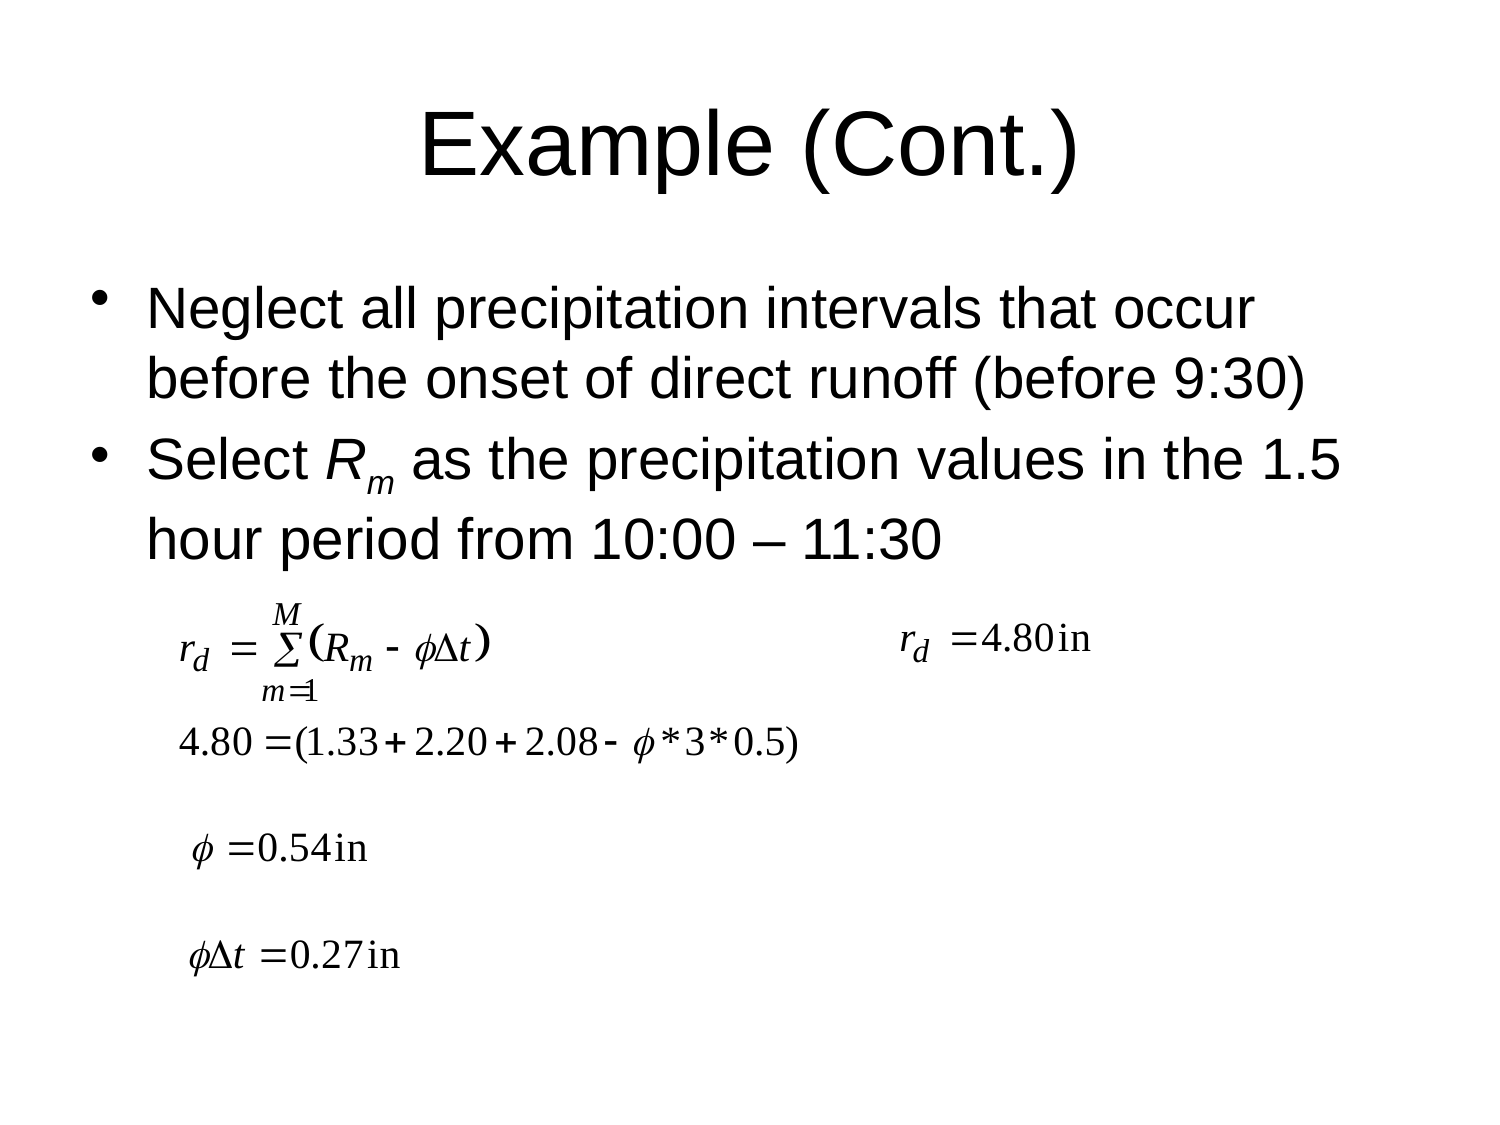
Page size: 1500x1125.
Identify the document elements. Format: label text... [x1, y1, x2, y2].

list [175, 594, 803, 770]
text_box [186, 933, 406, 984]
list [895, 614, 1096, 669]
title Example (Cont.) [75, 45, 1425, 233]
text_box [189, 825, 373, 877]
list Neglect all precipitation intervals that occur before the onset of direct runoff (before 9:30) Select Rm as the precipitation values in the 1.5 hour period from 10:00 – 11:30 [75, 262, 1364, 1005]
